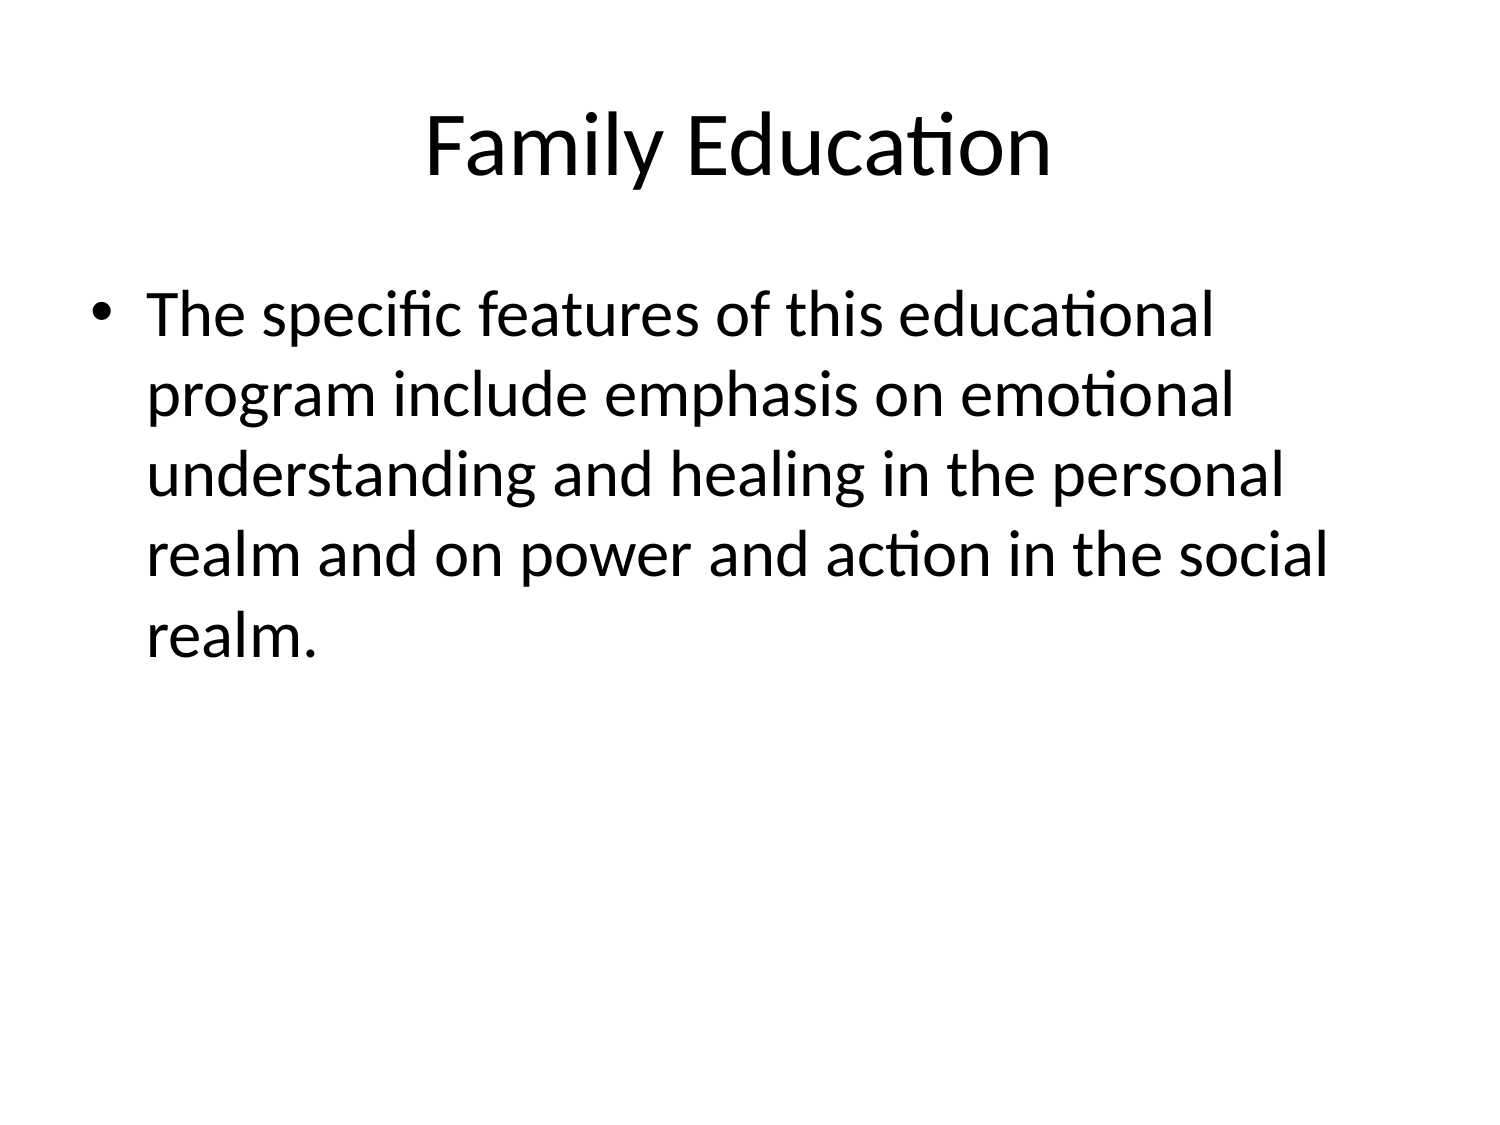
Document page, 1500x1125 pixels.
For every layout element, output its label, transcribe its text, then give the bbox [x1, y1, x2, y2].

list The specific features of this educational program include emphasis on emotional understanding and healing in the personal realm and on power and action in the social realm. [75, 262, 1425, 1005]
title Family Education [75, 45, 1425, 233]
